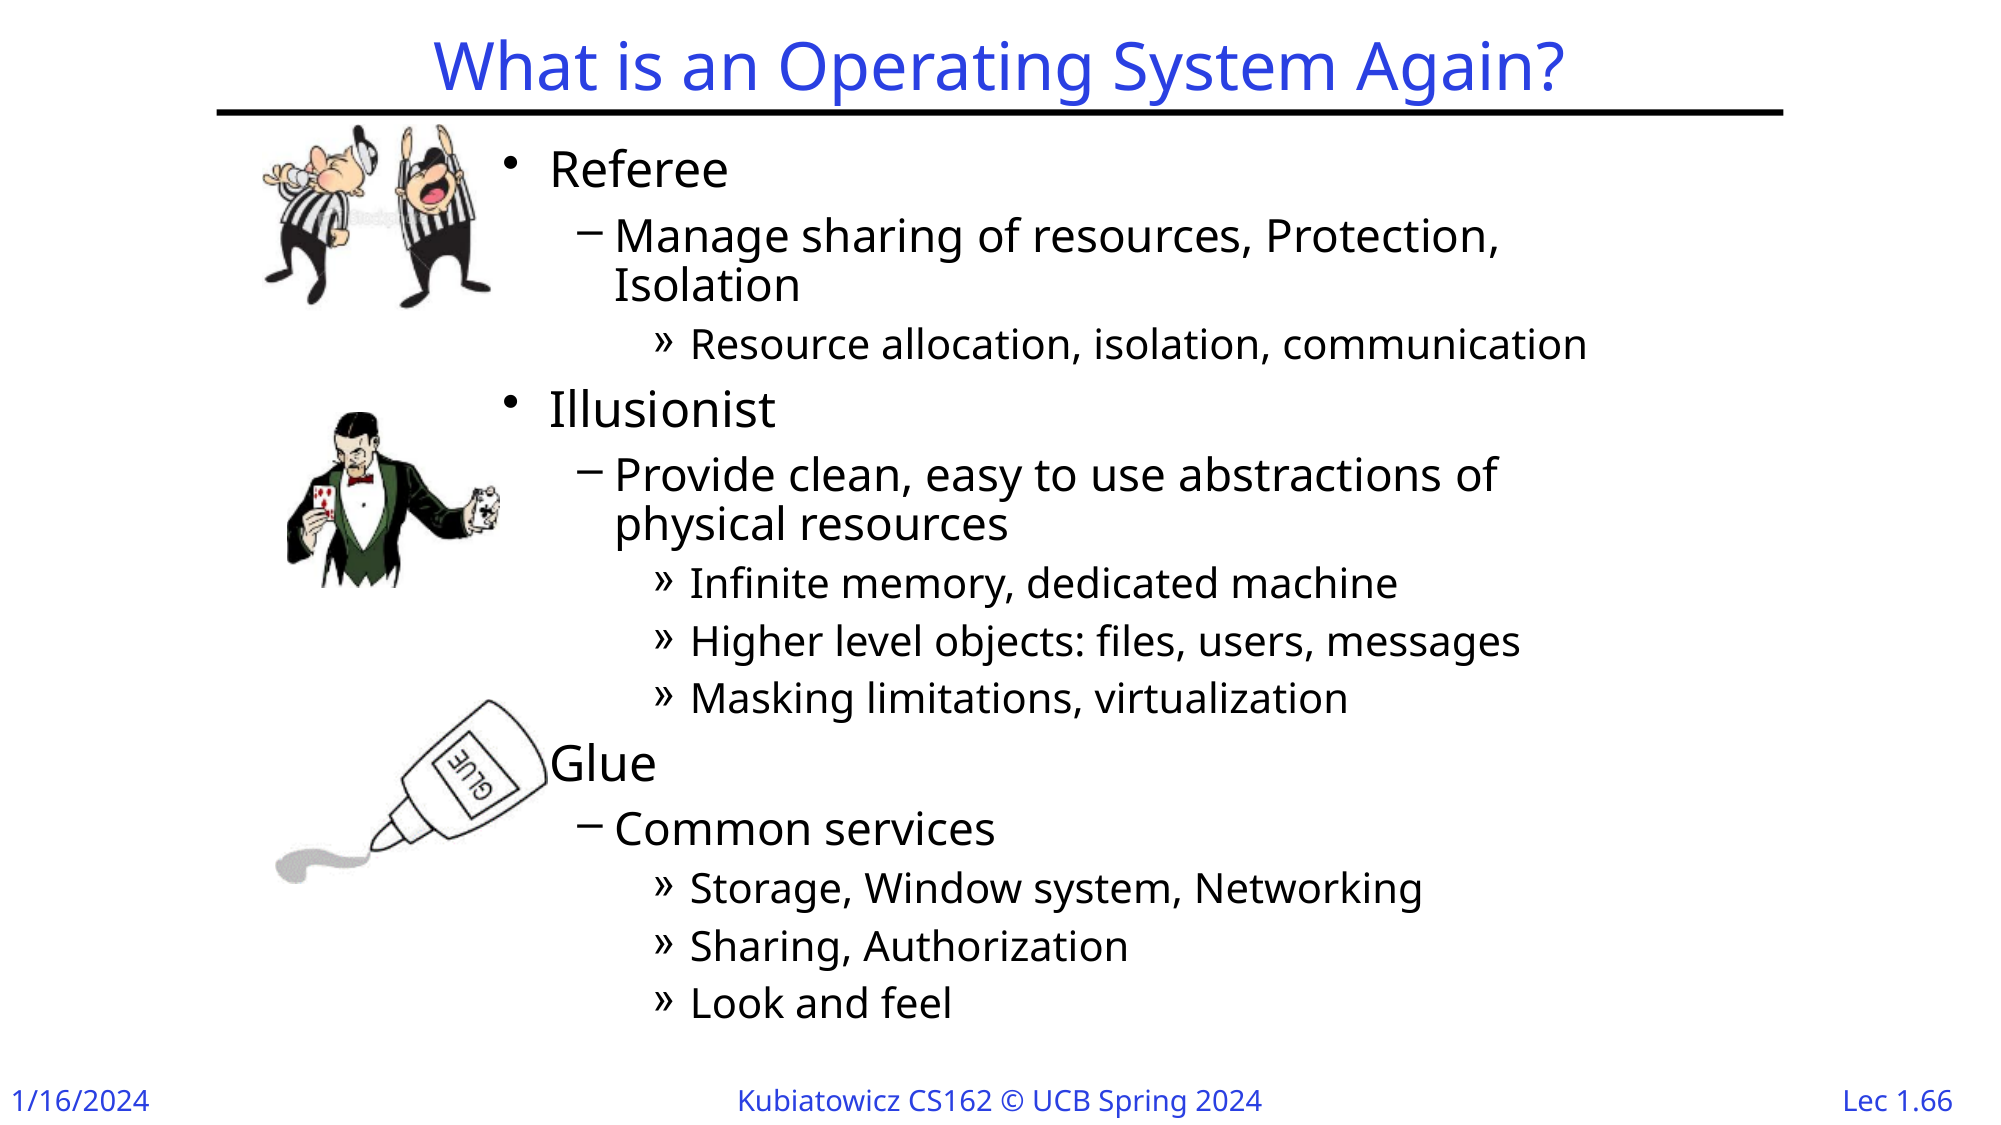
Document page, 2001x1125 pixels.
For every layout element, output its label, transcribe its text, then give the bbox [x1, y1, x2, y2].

picture [287, 412, 500, 588]
title What is an Operating System Again? [216, 24, 1784, 113]
picture [262, 124, 495, 311]
picture [274, 699, 549, 884]
list Referee Manage sharing of resources, Protection, Isolation Resource allocation, isolation, communication Illusionist Provide clean, easy to use abstractions of physical resources Infinite memory, dedicated machine Higher level objects: files, users, messages Masking limitations, virtualization Glue Common services Storage, Window system, Networking Sharing, Authorization Look and feel [487, 137, 1613, 1000]
